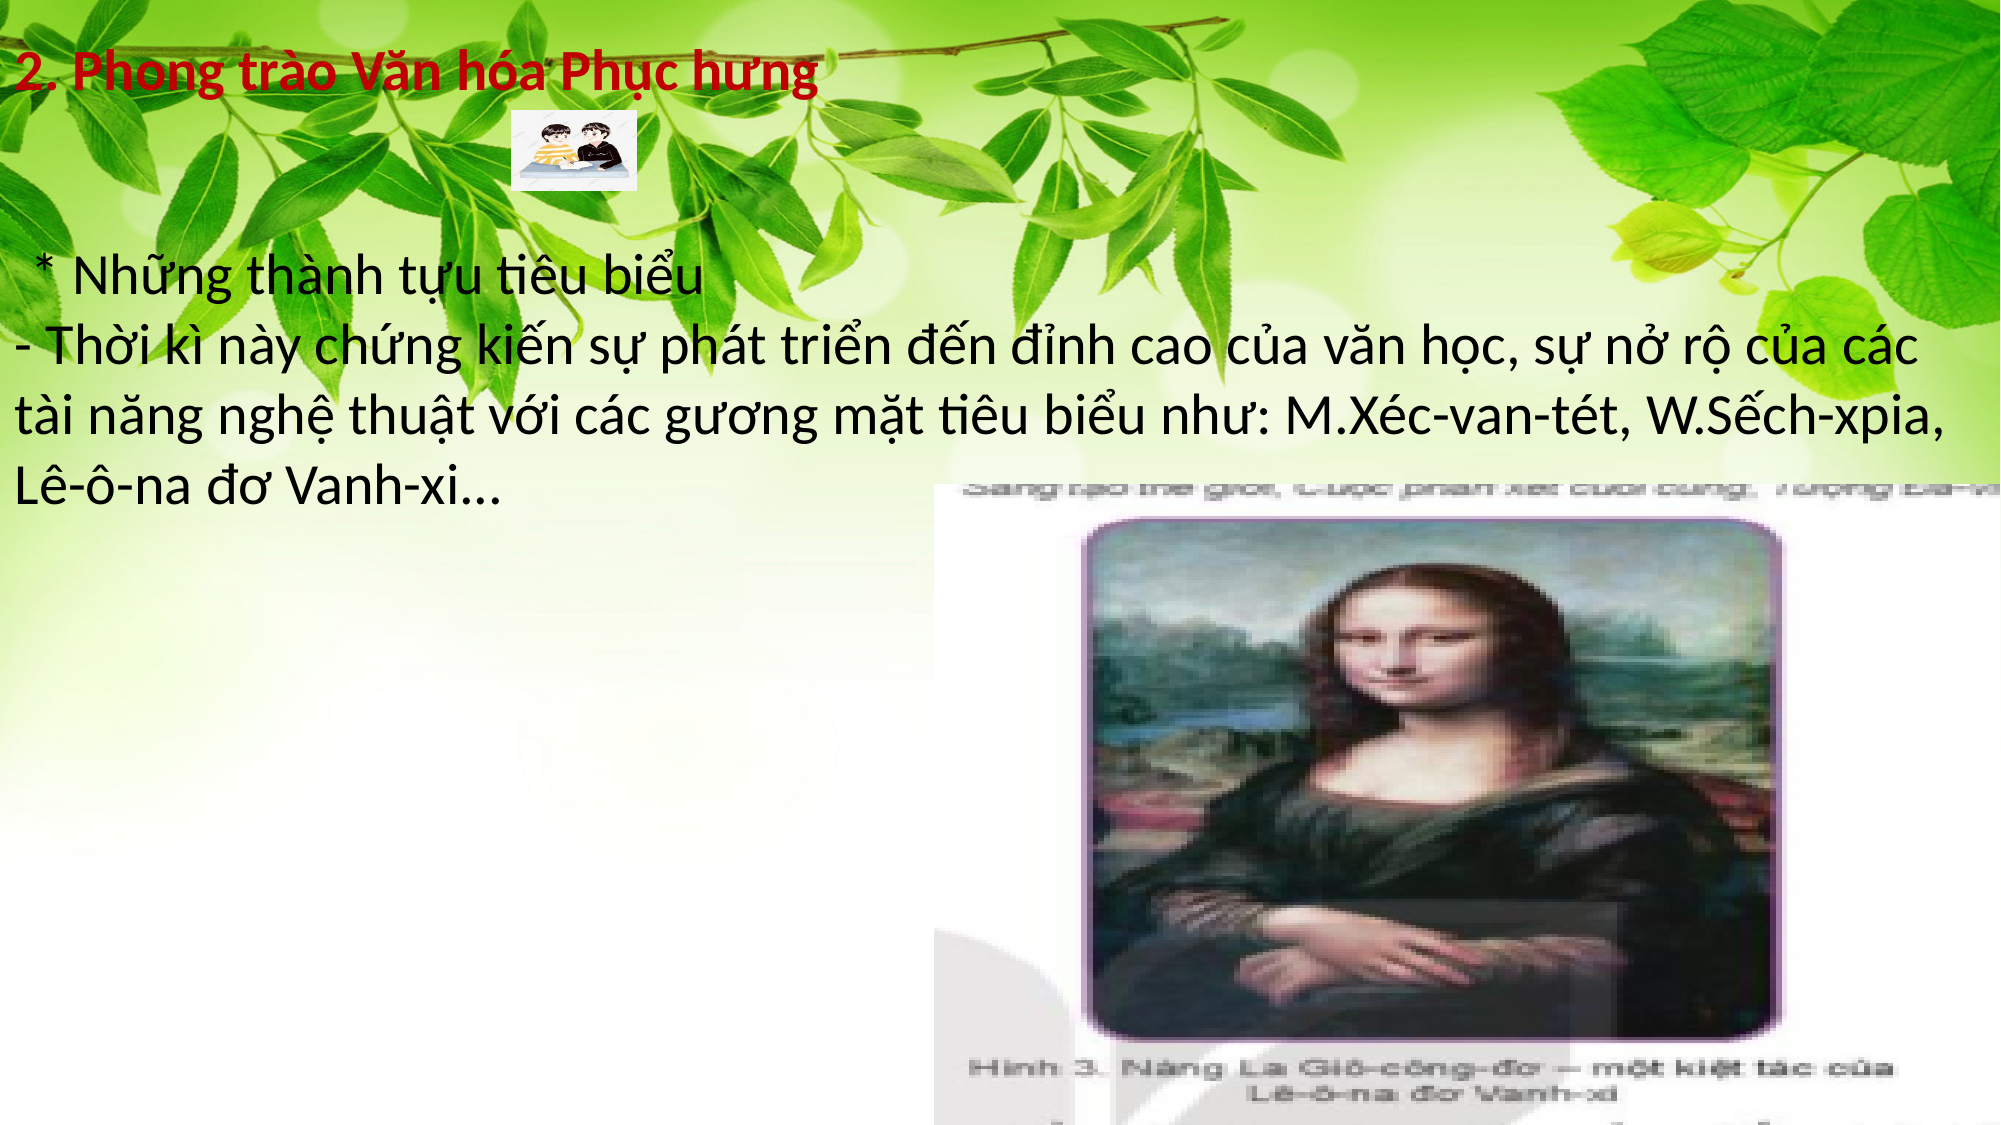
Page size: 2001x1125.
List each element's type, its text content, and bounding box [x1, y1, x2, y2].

picture [0, 0, 2001, 1125]
text_box 2. Phong trào Văn hóa Phục hưng [0, 24, 1400, 179]
text_box * Những thành tựu tiêu biểu - Thời kì này chứng kiến sự phát triển đến đỉnh cao của văn học, sự nở rộ của các tài năng nghệ thuật với các gương mặt tiêu biểu như: M.Xéc-van-tét, W.Sếch-xpia, Lê-ô-na đơ Vanh-xi... [0, 228, 1966, 734]
